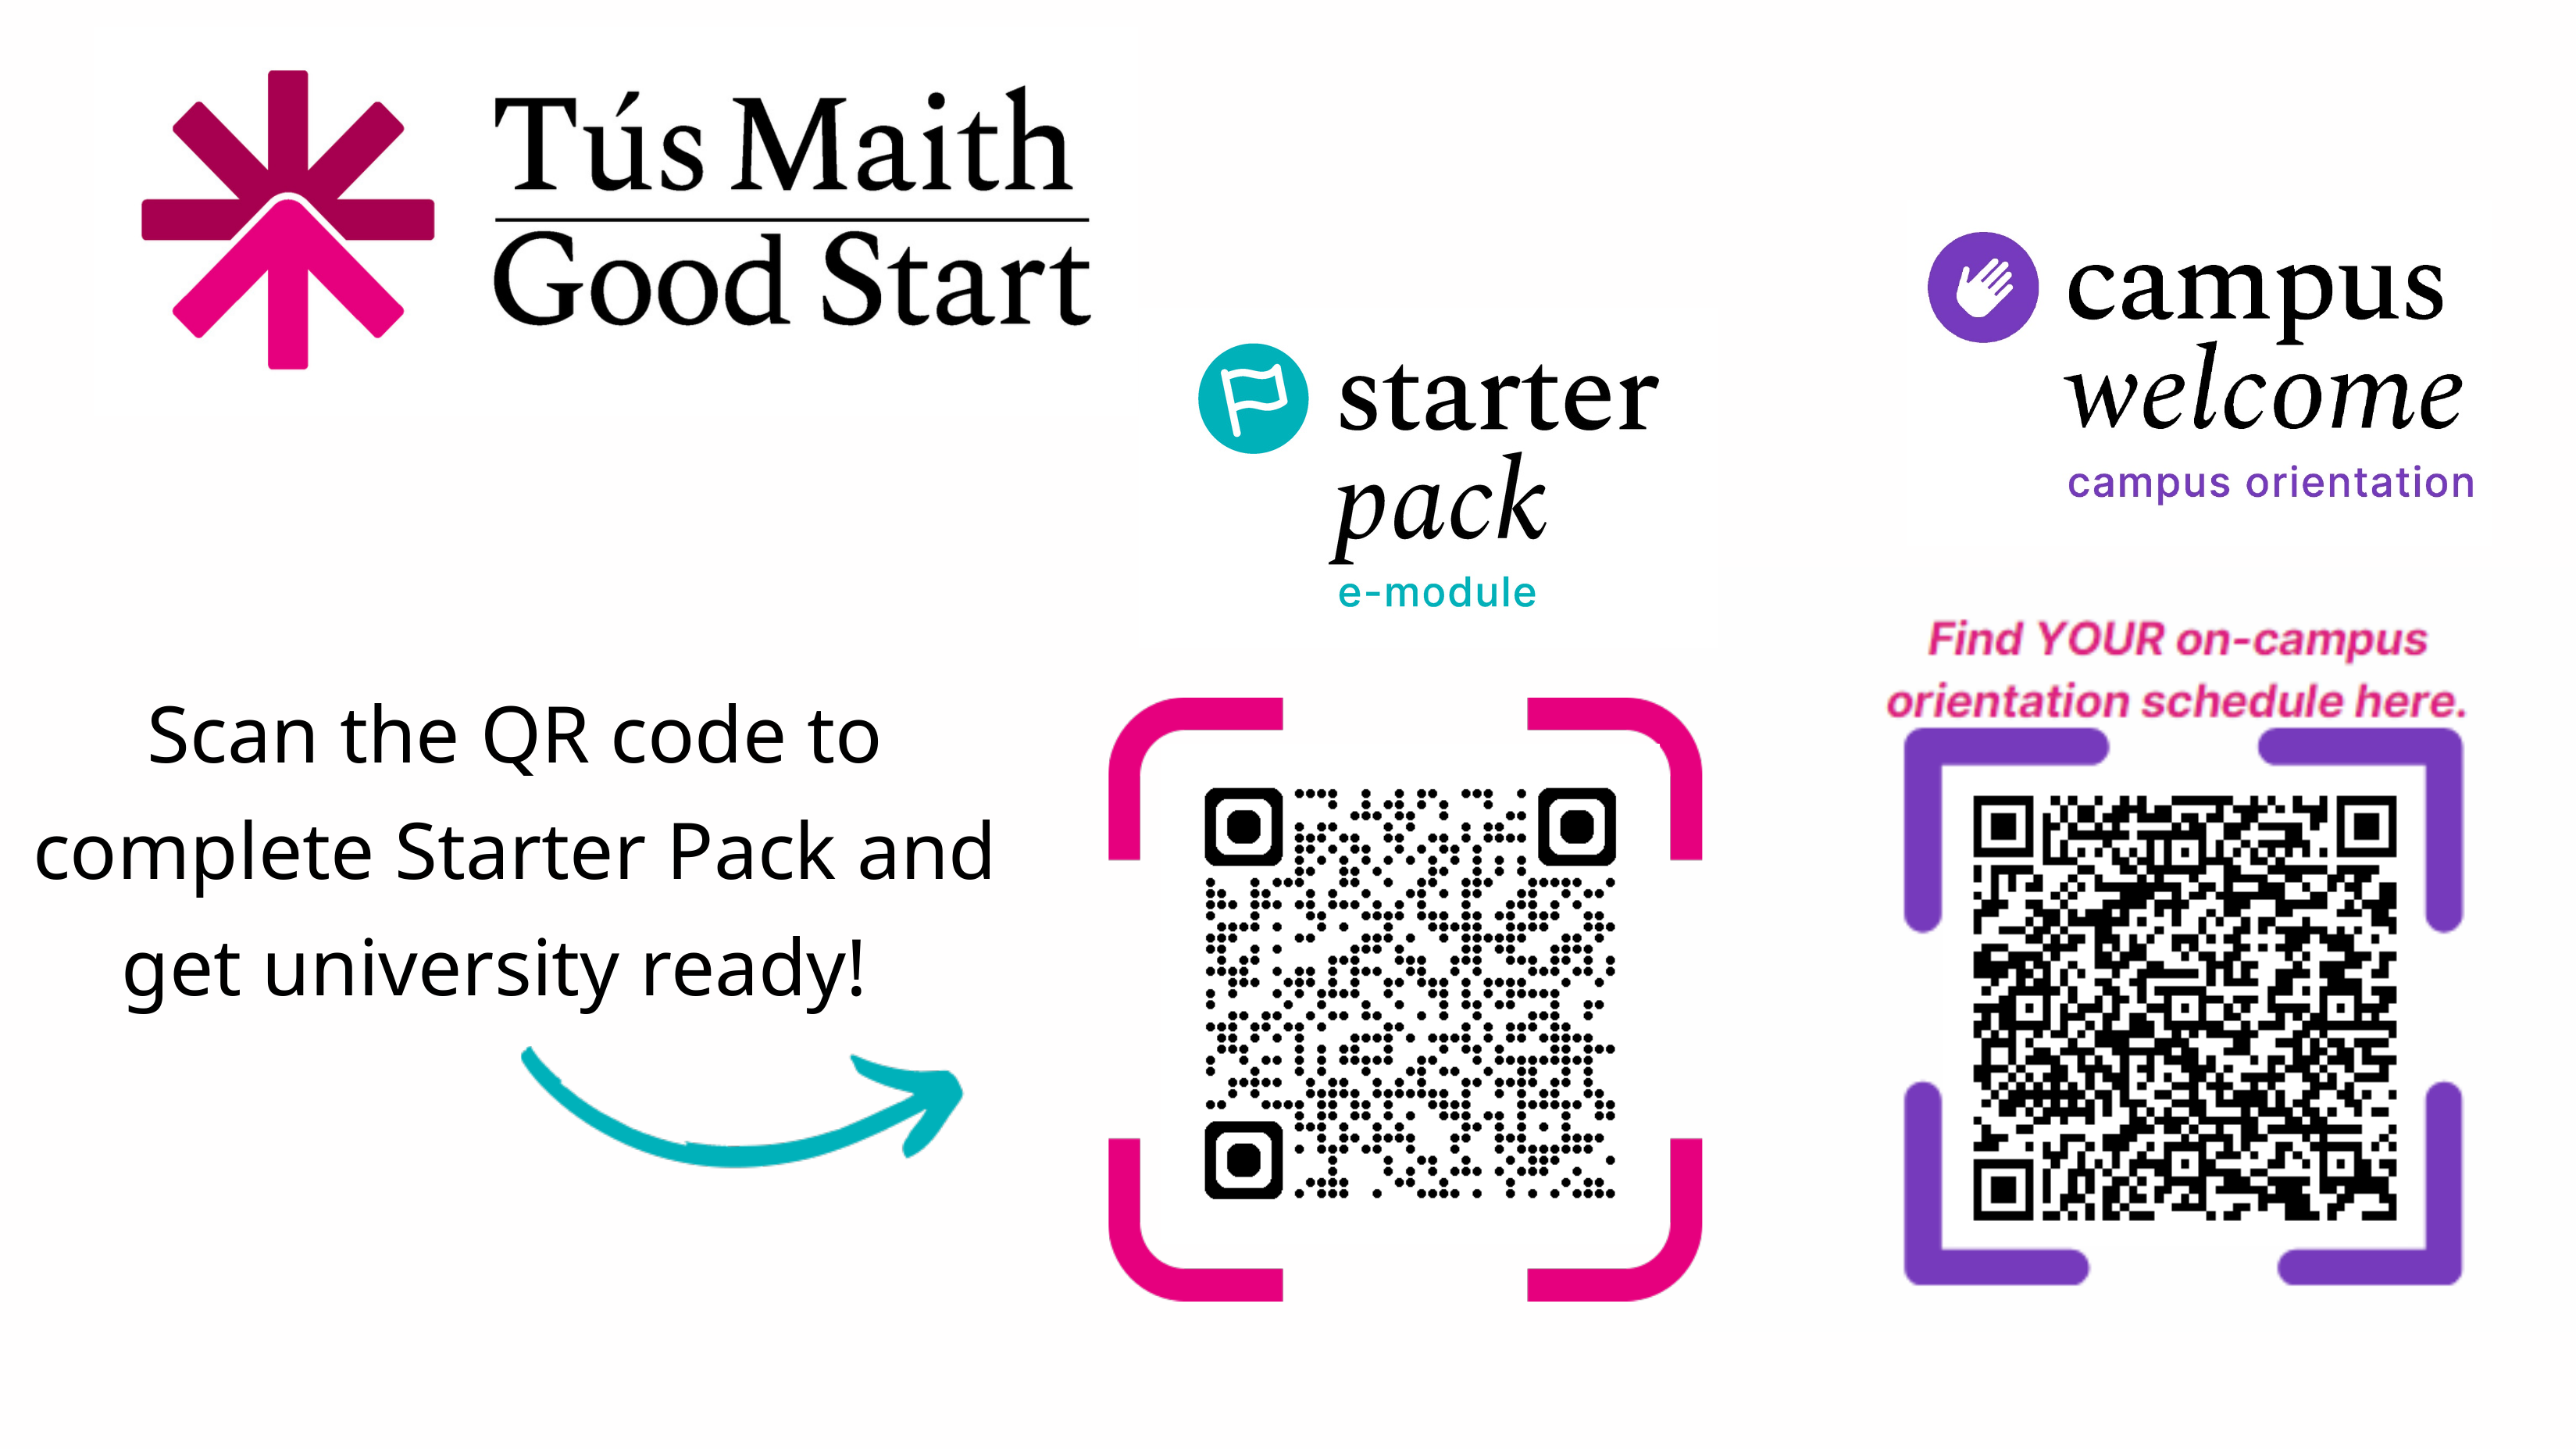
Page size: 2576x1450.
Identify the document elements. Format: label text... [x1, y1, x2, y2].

text_box [1161, 744, 1655, 1244]
text_box [94, 27, 1139, 416]
text_box [1138, 308, 1718, 648]
picture [1907, 200, 2492, 546]
text_box Scan the QR code to complete Starter Pack and get university ready! [0, 662, 1031, 1012]
picture [1659, 566, 2576, 1332]
text_box [520, 1046, 968, 1173]
text_box [1108, 698, 1655, 1302]
